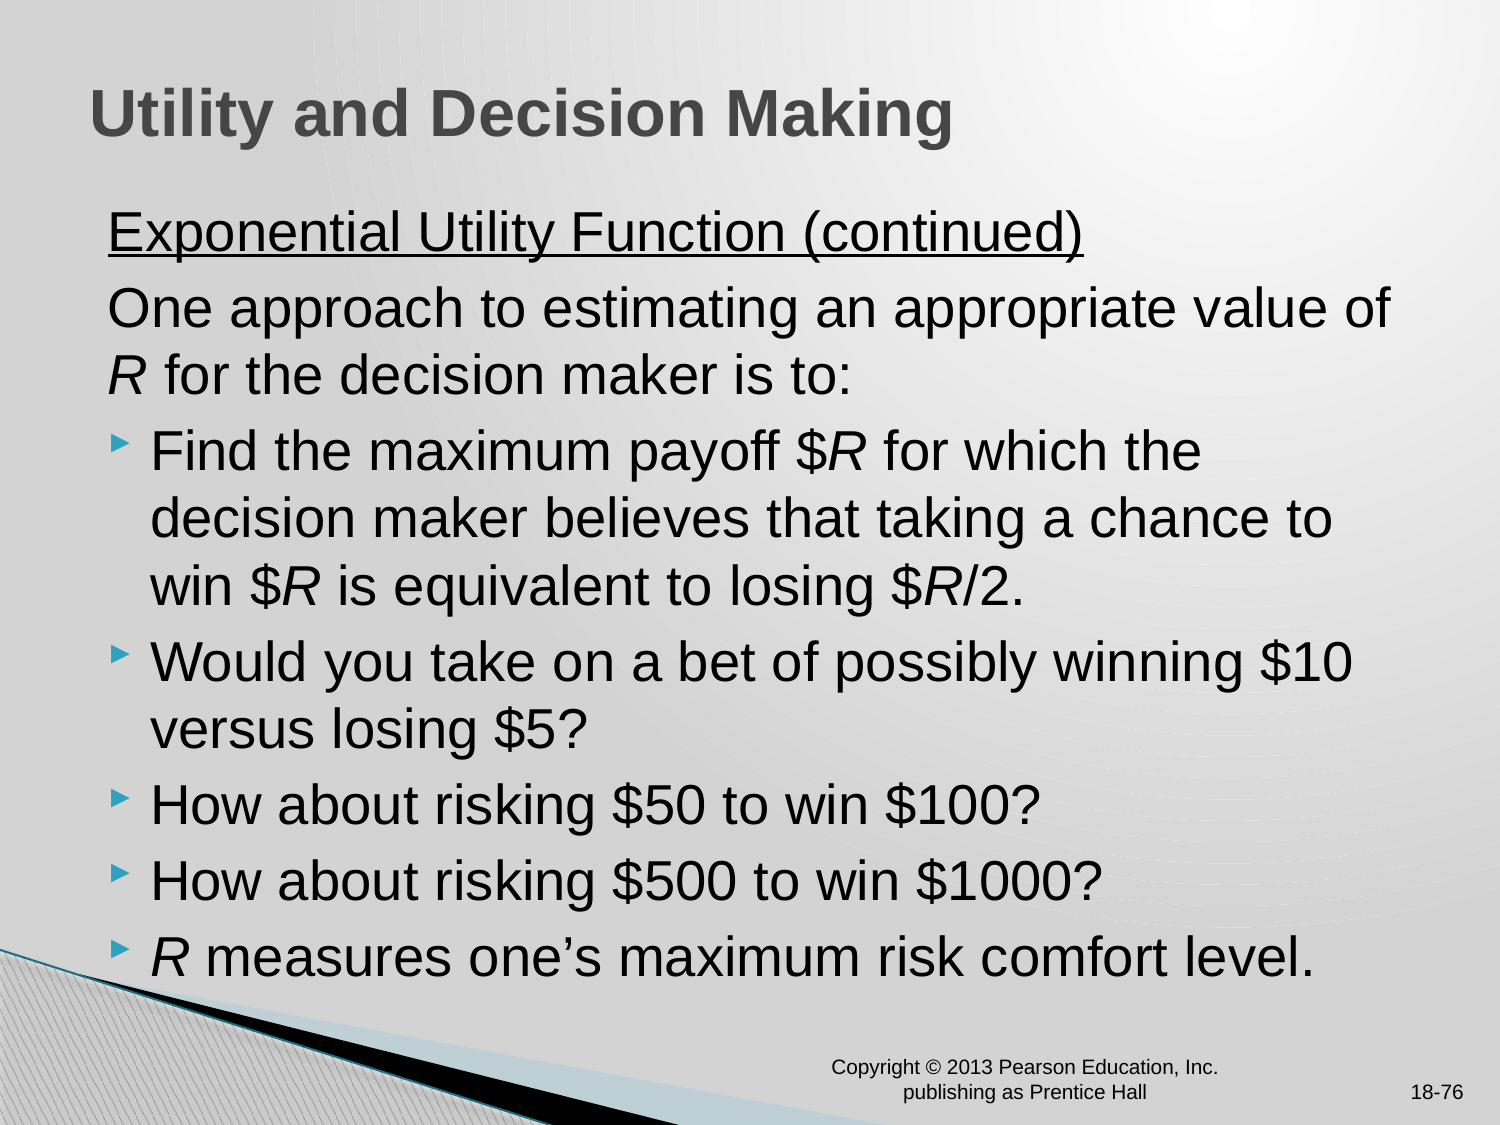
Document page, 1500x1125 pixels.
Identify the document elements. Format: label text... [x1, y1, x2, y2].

footer Copyright © 2013 Pearson Education, Inc. publishing as Prentice Hall [812, 1051, 1238, 1112]
list Exponential Utility Function (continued) One approach to estimating an appropriate value of R for the decision maker is to: Find the maximum payoff $R for which the decision maker believes that taking a chance to win $R is equivalent to losing $R/2. Would you take on a bet of possibly winning $10 versus losing $5? How about risking $50 to win $100? How about risking $500 to win $1000? R measures one’s maximum risk comfort level. [74, 187, 1426, 1013]
slide_number 18-76 [1362, 1051, 1479, 1112]
title Utility and Decision Making [75, 45, 1425, 175]
